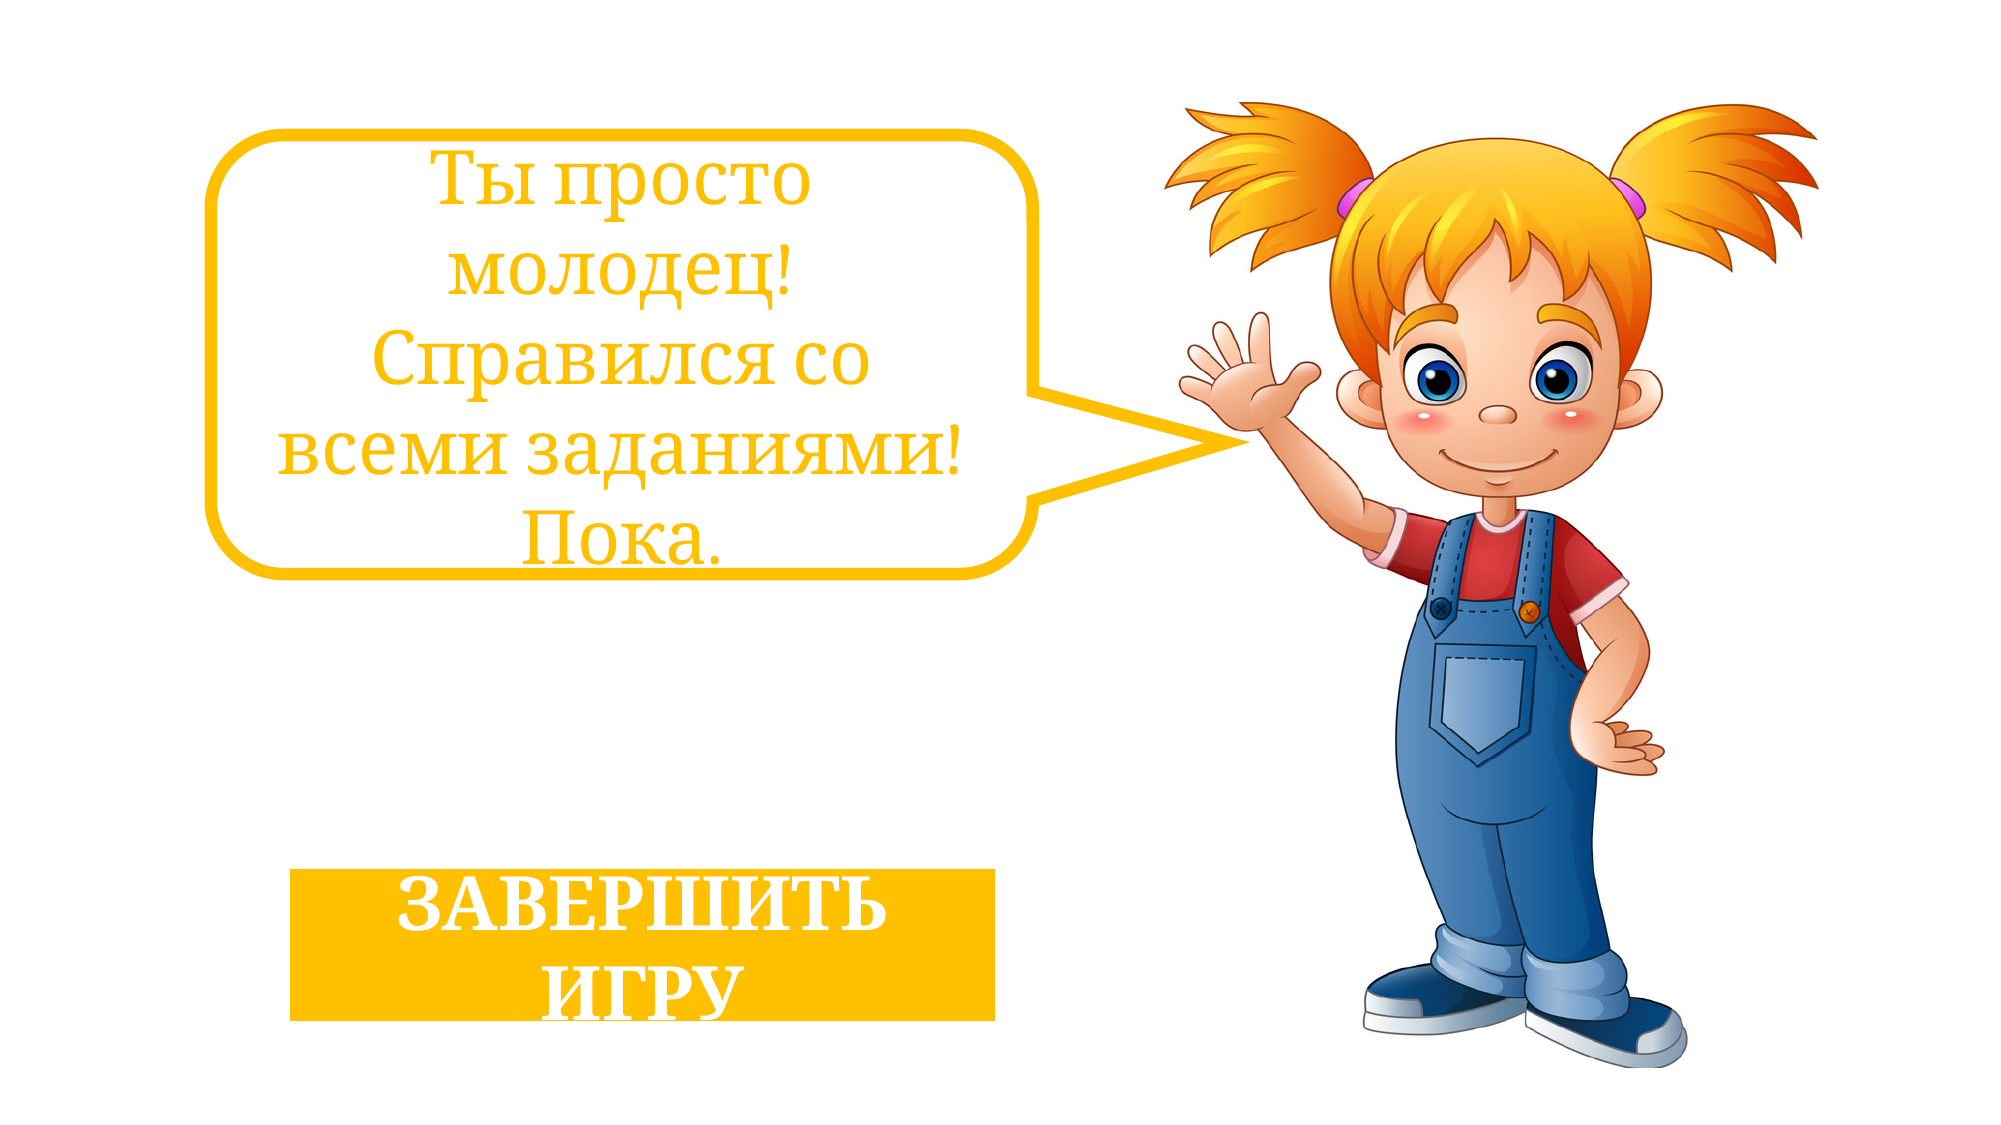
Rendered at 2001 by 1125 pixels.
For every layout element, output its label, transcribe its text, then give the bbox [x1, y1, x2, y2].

picture [1152, 102, 1829, 1068]
text_box ЗАВЕРШИТЬ ИГРУ [290, 869, 995, 1021]
text_box Ты просто молодец! Справился со всеми заданиями! Пока. [209, 133, 1152, 576]
